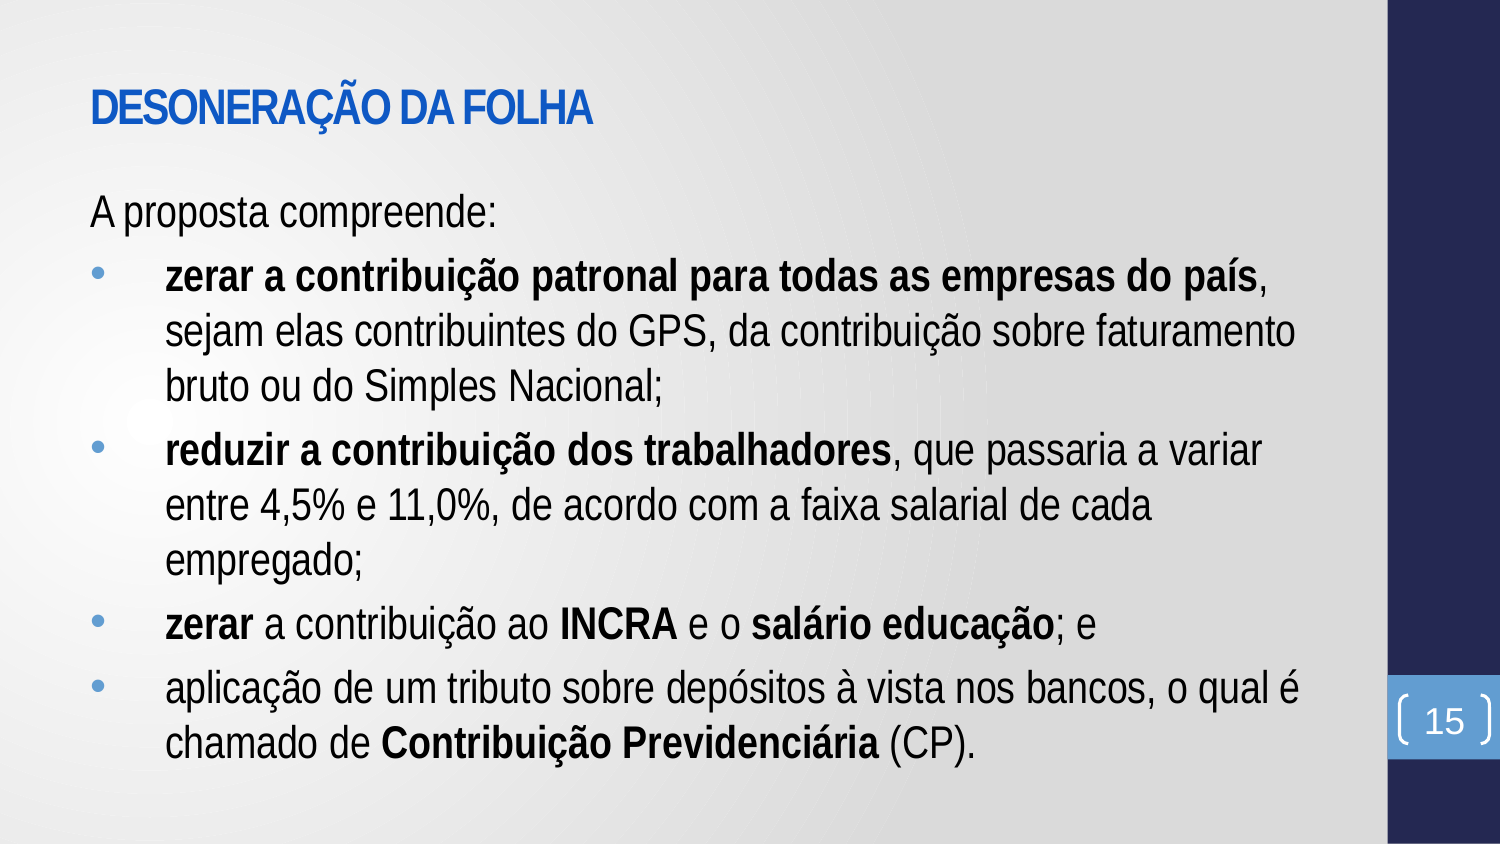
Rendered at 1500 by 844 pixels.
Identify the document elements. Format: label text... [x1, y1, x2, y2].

slide_number 15 [1397, 693, 1492, 746]
title DESONERAÇÃO DA FOLHA [75, 33, 1325, 173]
list A proposta compreende: zerar a contribuição patronal para todas as empresas do país, sejam elas contribuintes do GPS, da contribuição sobre faturamento bruto ou do Simples Nacional; reduzir a contribuição dos trabalhadores, que passaria a variar entre 4,5% e 11,0%, de acordo com a faixa salarial de cada empregado; zerar a contribuição ao INCRA e o salário educação; e aplicação de um tributo sobre depósitos à vista nos bancos, o qual é chamado de Contribuição Previdenciária (CP). [75, 173, 1325, 765]
